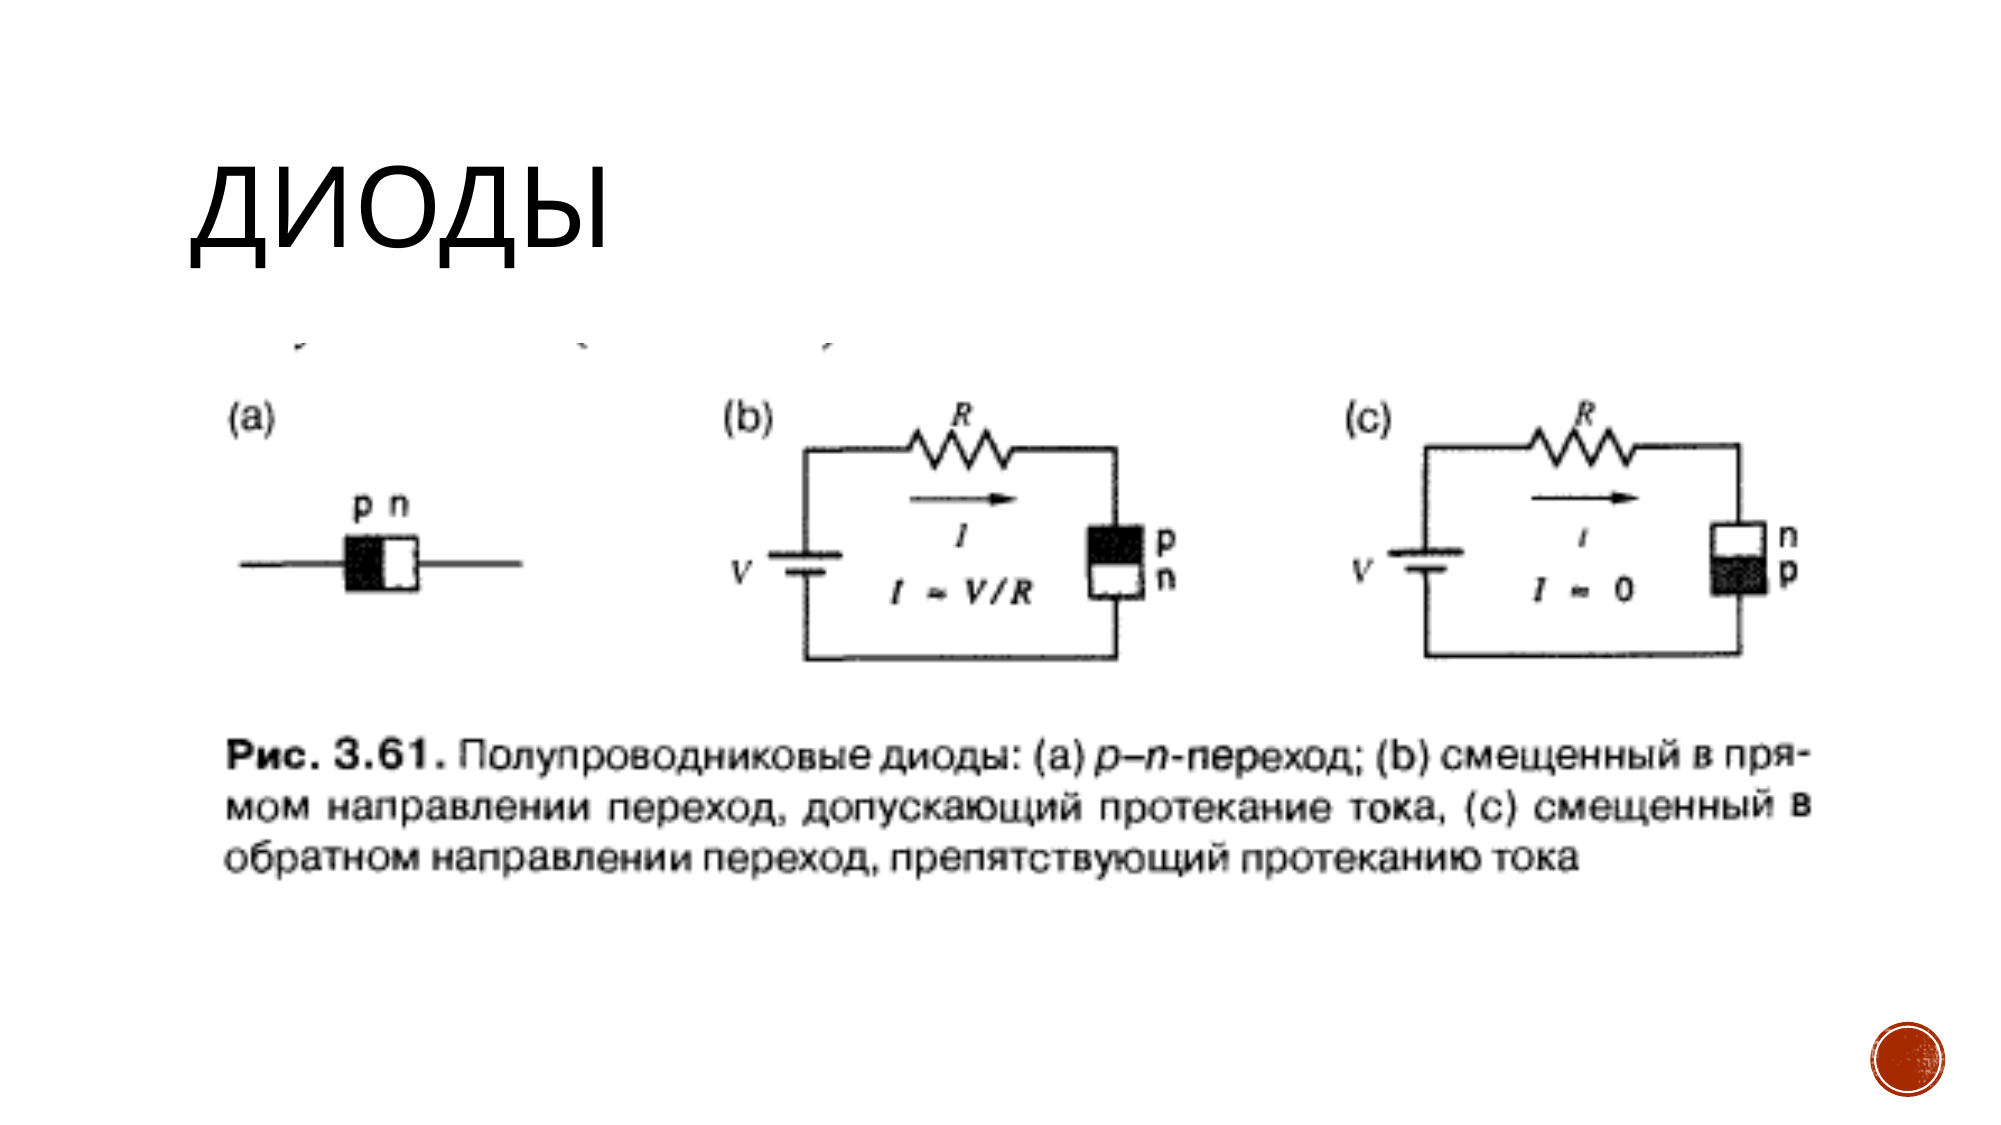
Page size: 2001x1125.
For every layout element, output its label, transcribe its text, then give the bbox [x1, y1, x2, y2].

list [176, 349, 1851, 914]
title Диоды [175, 79, 1826, 342]
